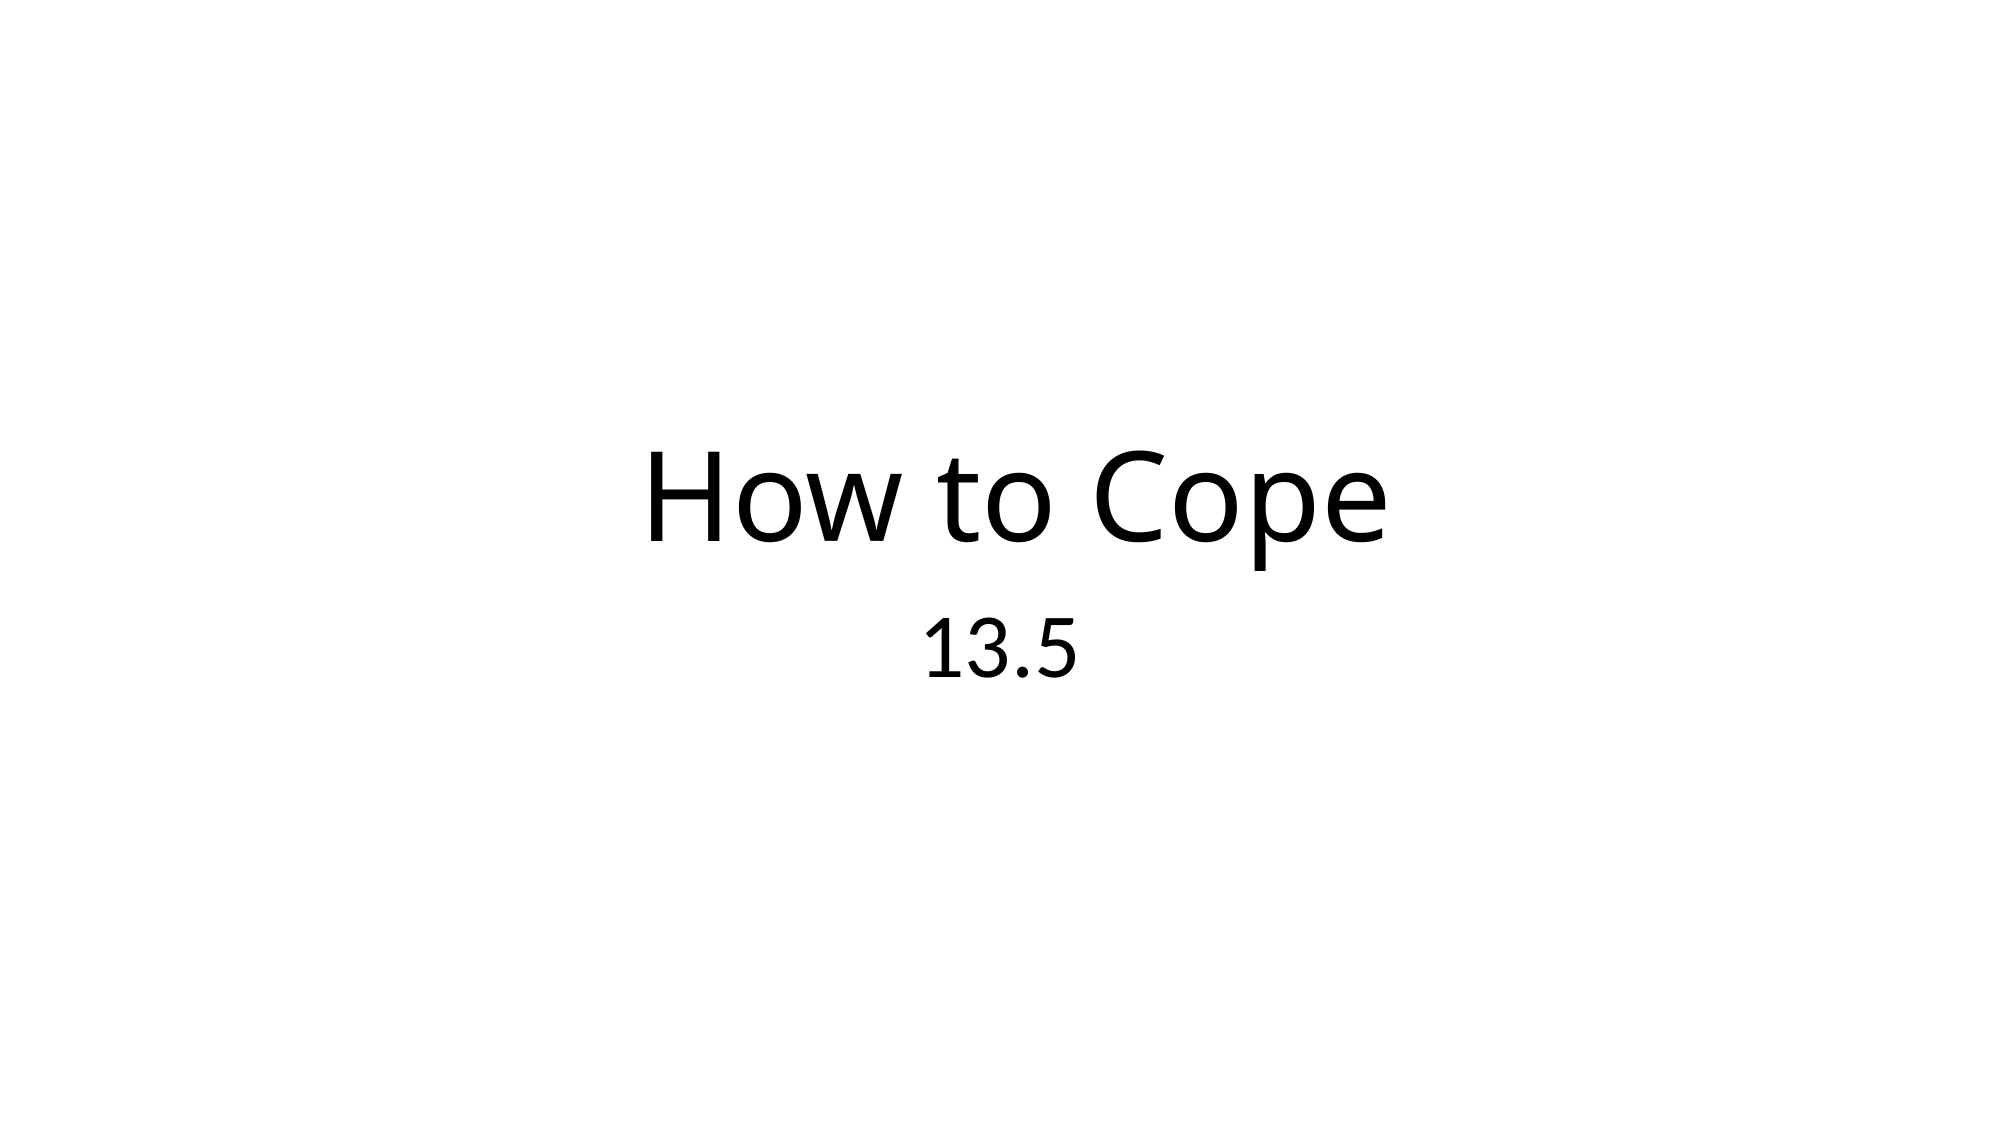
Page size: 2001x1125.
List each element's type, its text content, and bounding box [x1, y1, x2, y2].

title How to Cope [249, 184, 1750, 576]
subtitle 13.5 [249, 590, 1750, 863]
